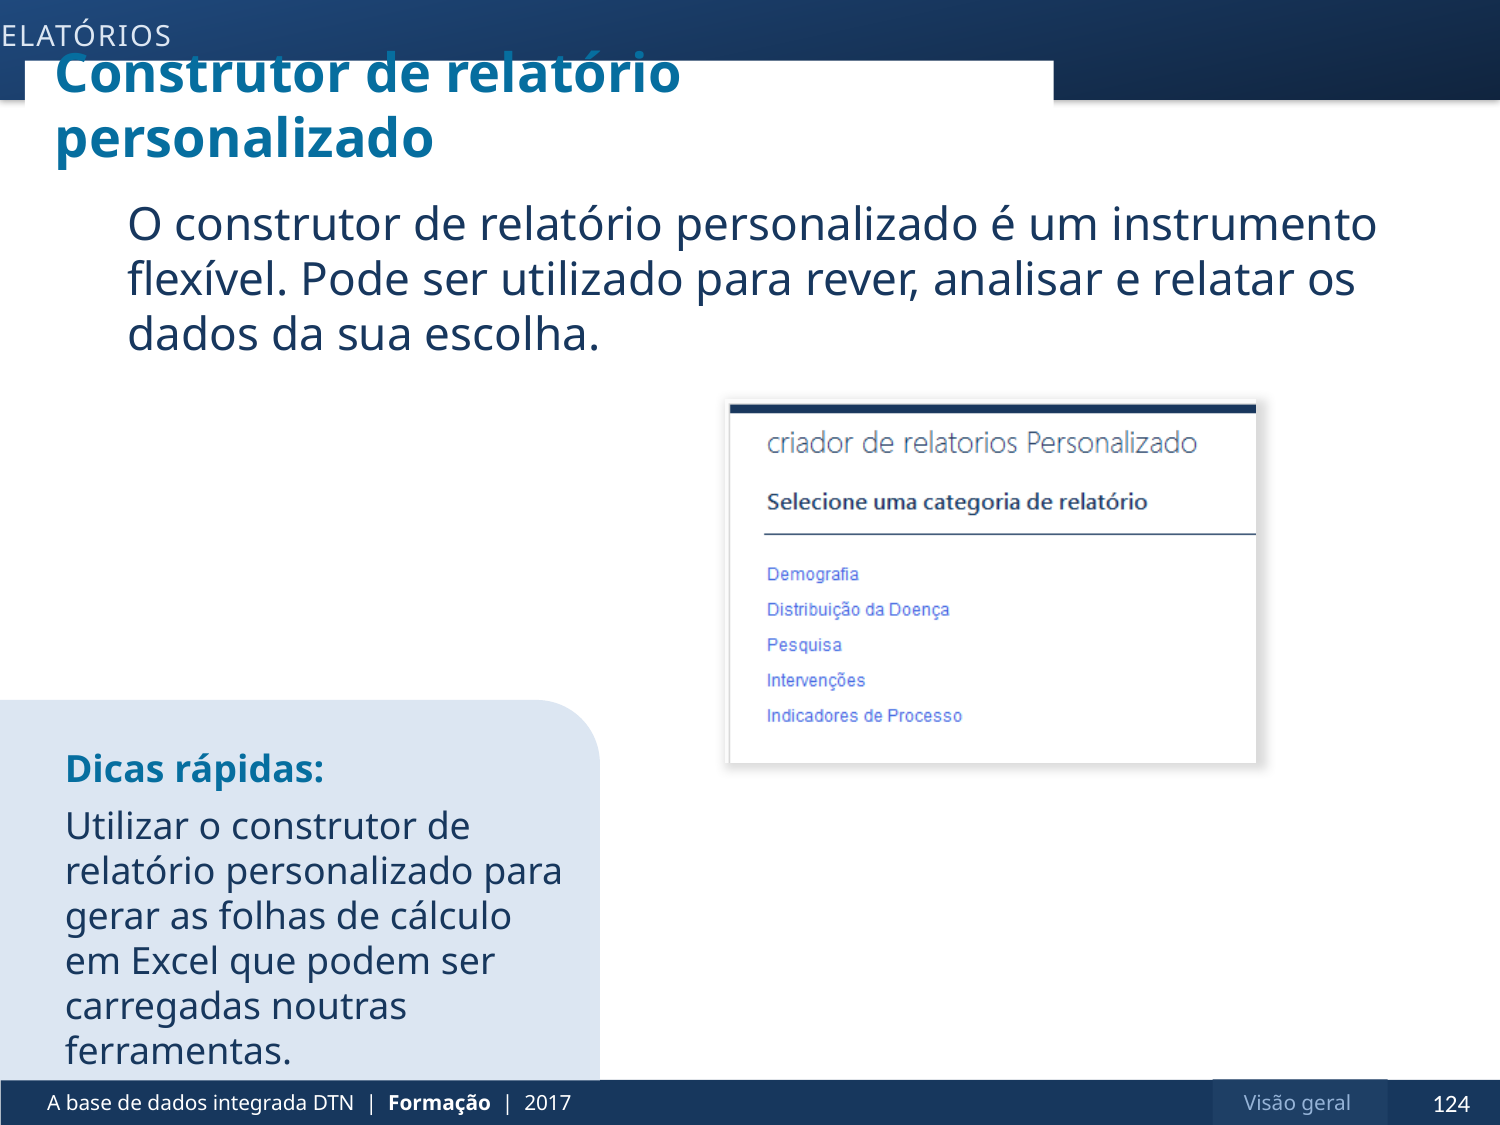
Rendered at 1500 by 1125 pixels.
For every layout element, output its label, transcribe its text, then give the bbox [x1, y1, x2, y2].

text_box [0, 697, 603, 1083]
picture [724, 399, 1257, 763]
list O construtor de relatório personalizado é um instrumento flexível. Pode ser utilizado para rever, analisar e relatar os dados da sua escolha. [112, 187, 1400, 930]
text_box relatórios [0, 9, 228, 60]
title Construtor de relatório personalizado [24, 60, 1054, 146]
text_box Dicas rápidas: Utilizar o construtor de relatório personalizado para gerar as folhas de cálculo em Excel que podem ser carregadas noutras ferramentas. [49, 737, 588, 1080]
